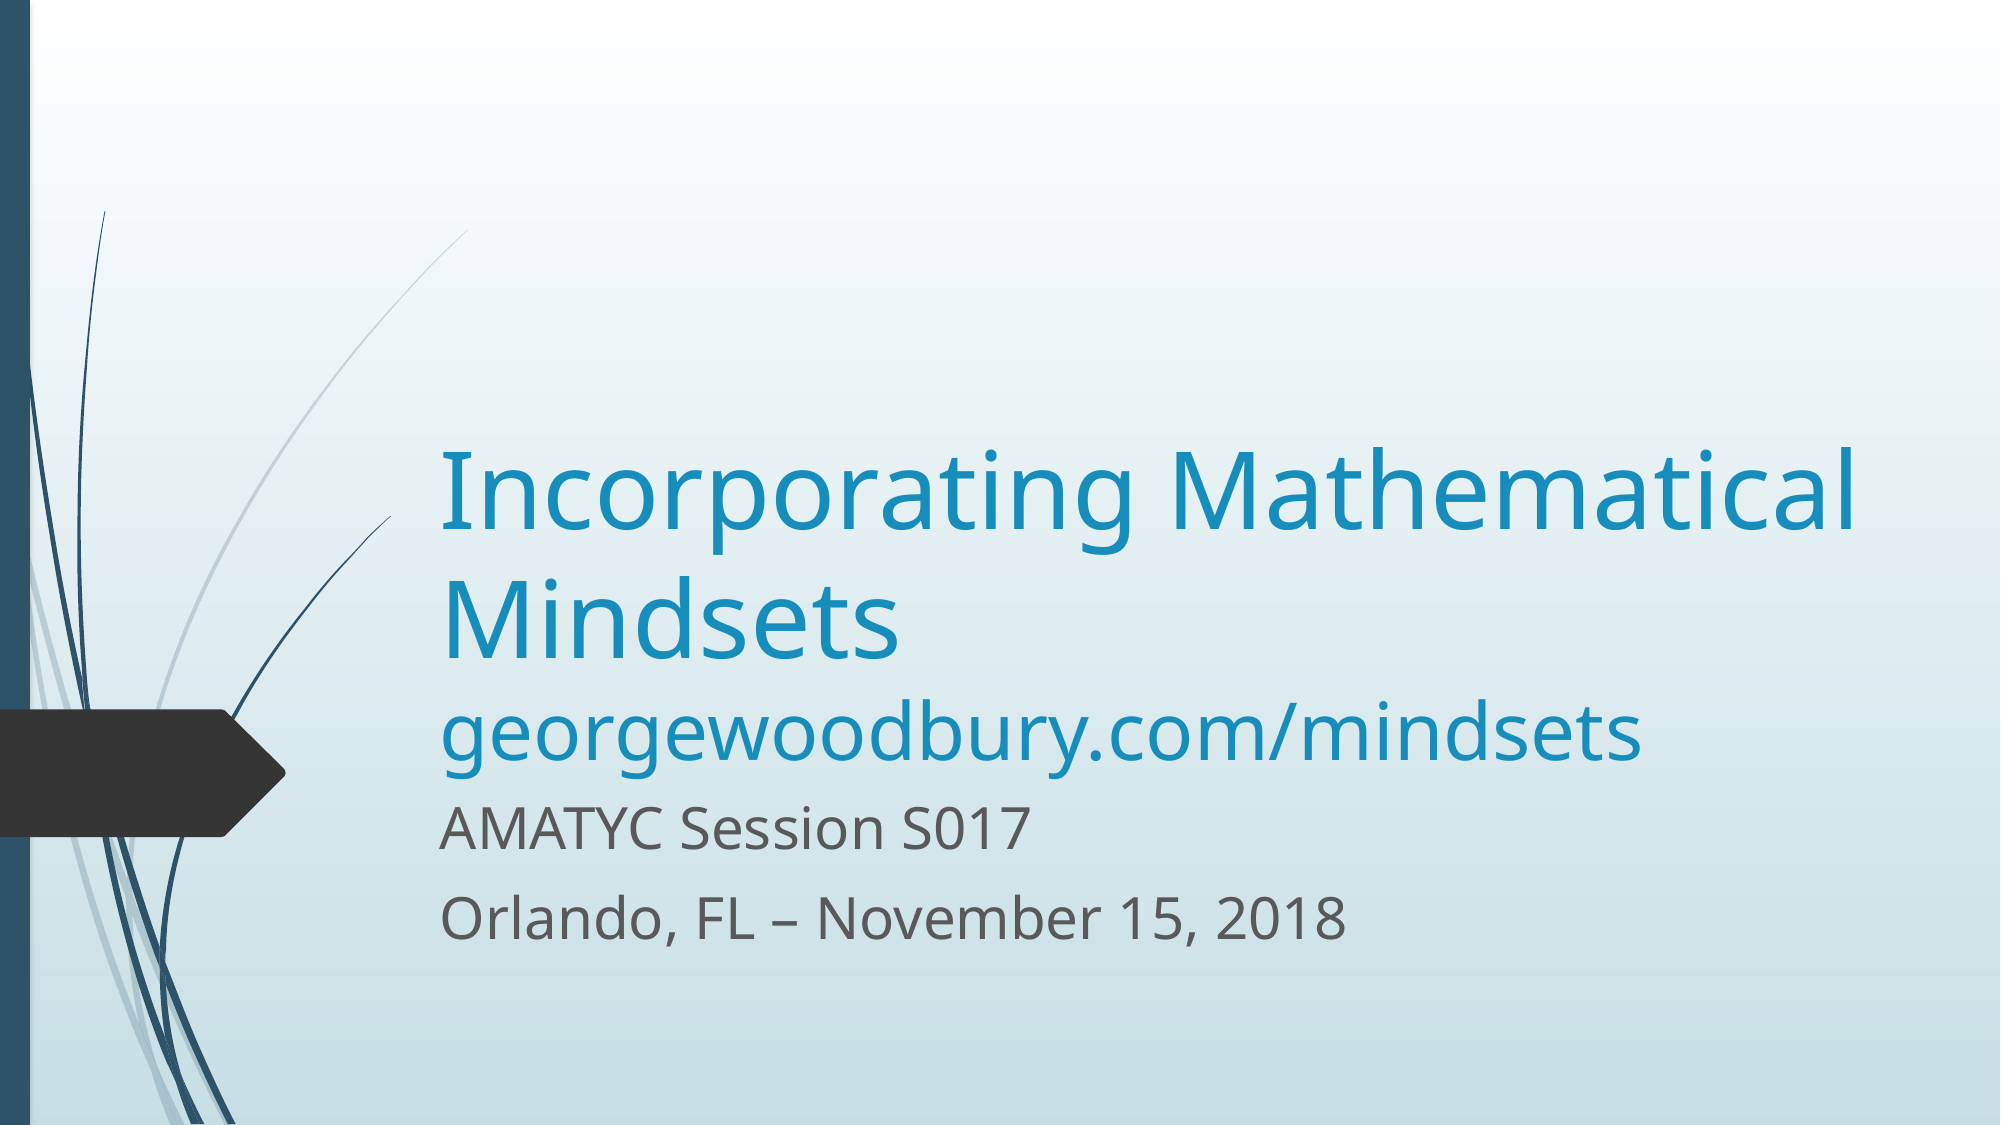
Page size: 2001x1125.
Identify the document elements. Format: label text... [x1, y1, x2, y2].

title Incorporating Mathematical Mindsets georgewoodbury.com/mindsets [424, 412, 1888, 783]
subtitle AMATYC Session S017 Orlando, FL – November 15, 2018 [424, 783, 1888, 969]
